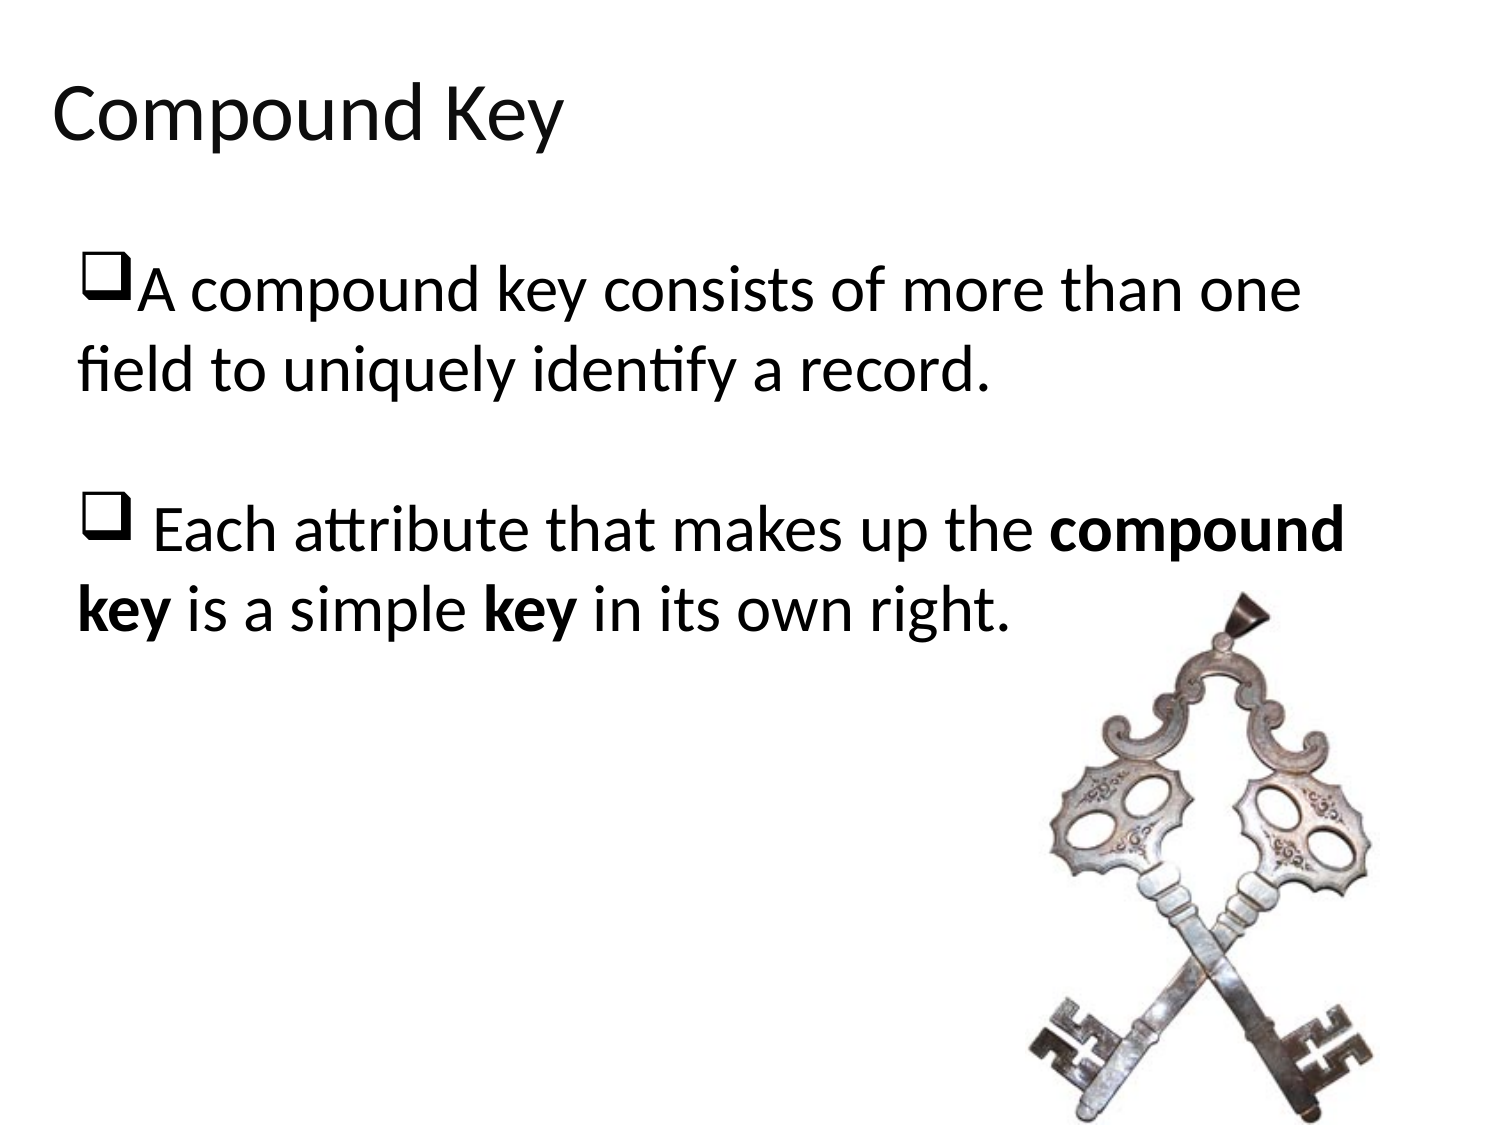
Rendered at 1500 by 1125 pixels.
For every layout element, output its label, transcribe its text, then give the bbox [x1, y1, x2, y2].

text_box Compound Key [37, 50, 1075, 165]
text_box A compound key consists of more than one field to uniquely identify a record. Each attribute that makes up the compound key is a simple key in its own right. [62, 237, 1413, 652]
picture [1024, 589, 1380, 1125]
